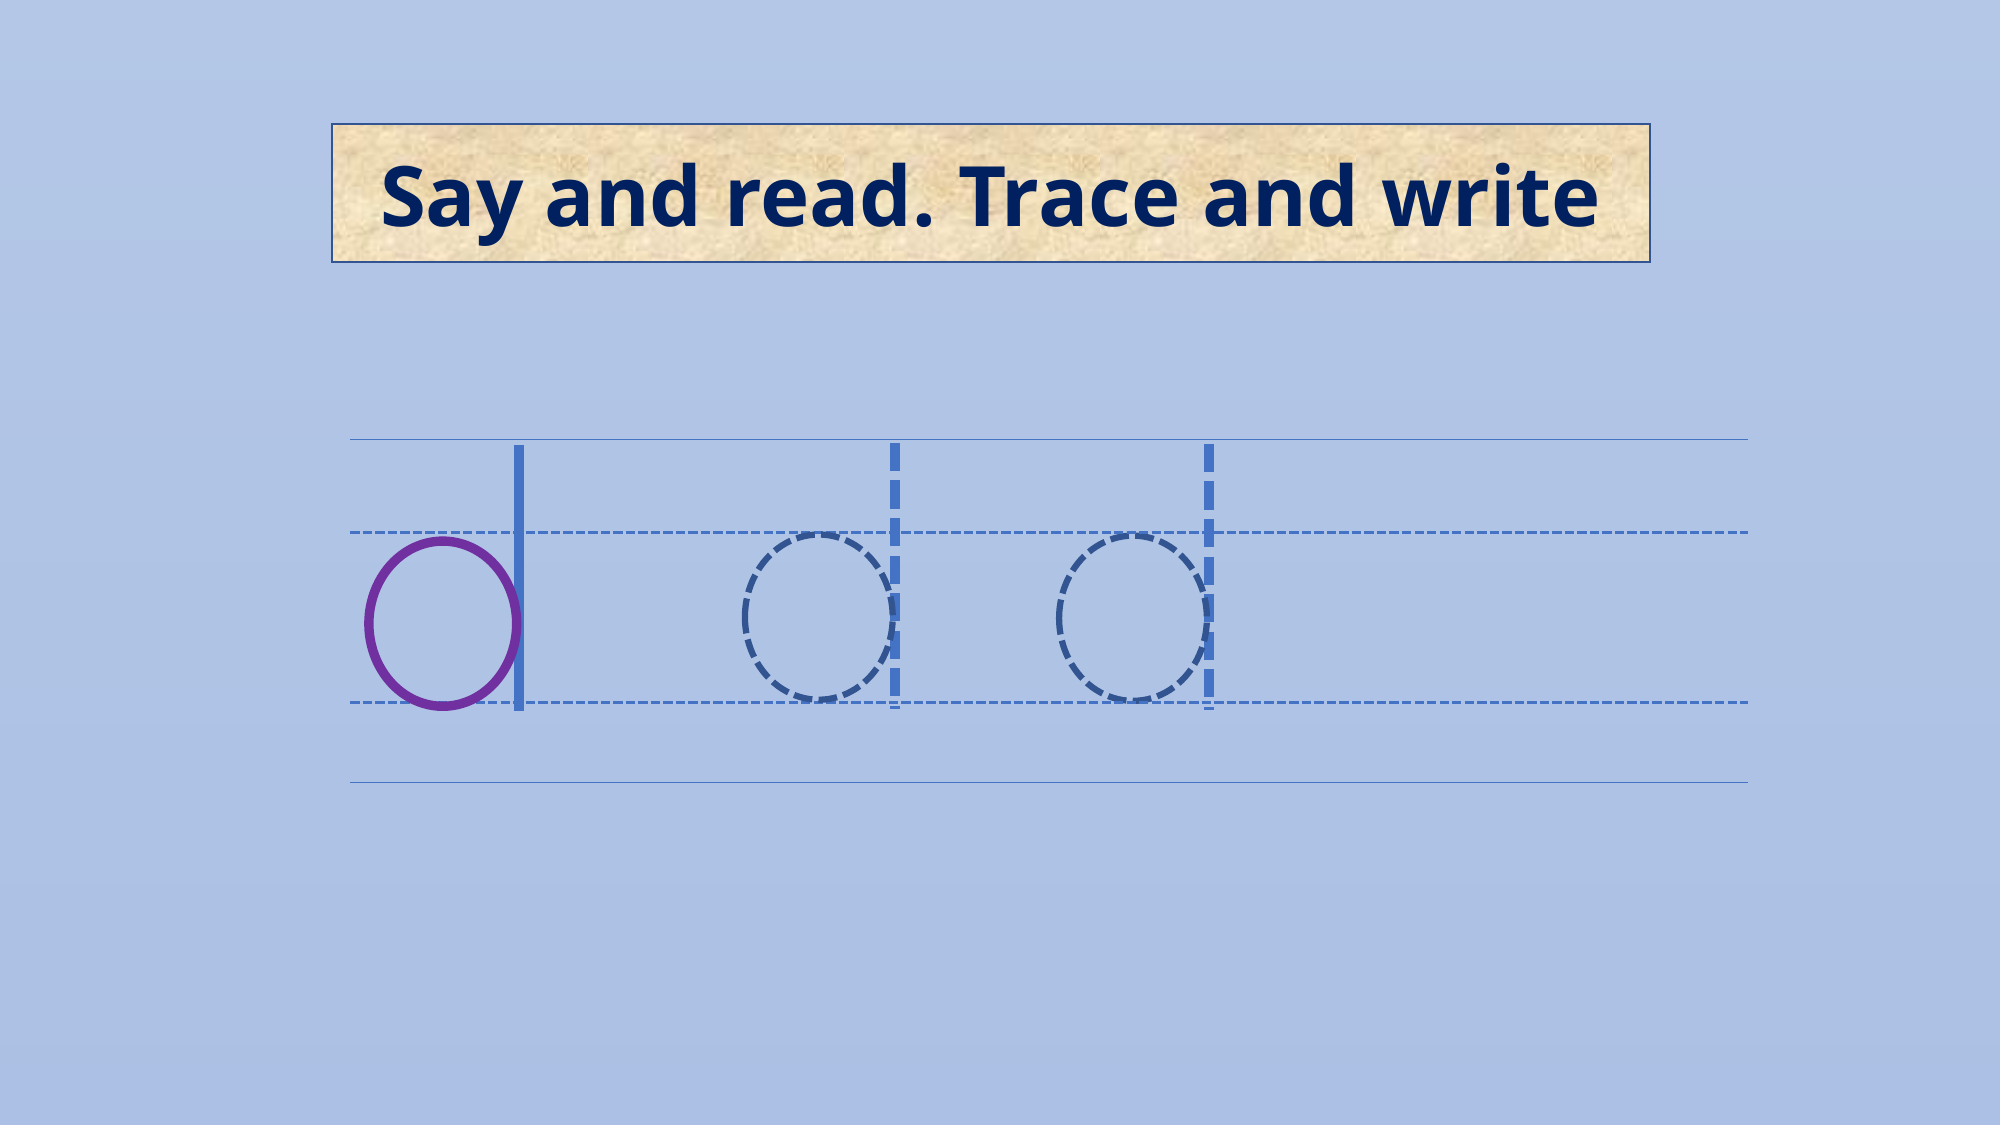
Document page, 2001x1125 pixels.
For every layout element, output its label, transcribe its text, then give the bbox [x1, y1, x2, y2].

text_box [367, 540, 518, 702]
text_box Say and read. Trace and write [331, 123, 1651, 263]
text_box [1058, 534, 1208, 702]
text_box [743, 534, 894, 701]
text_box [419, 703, 467, 708]
